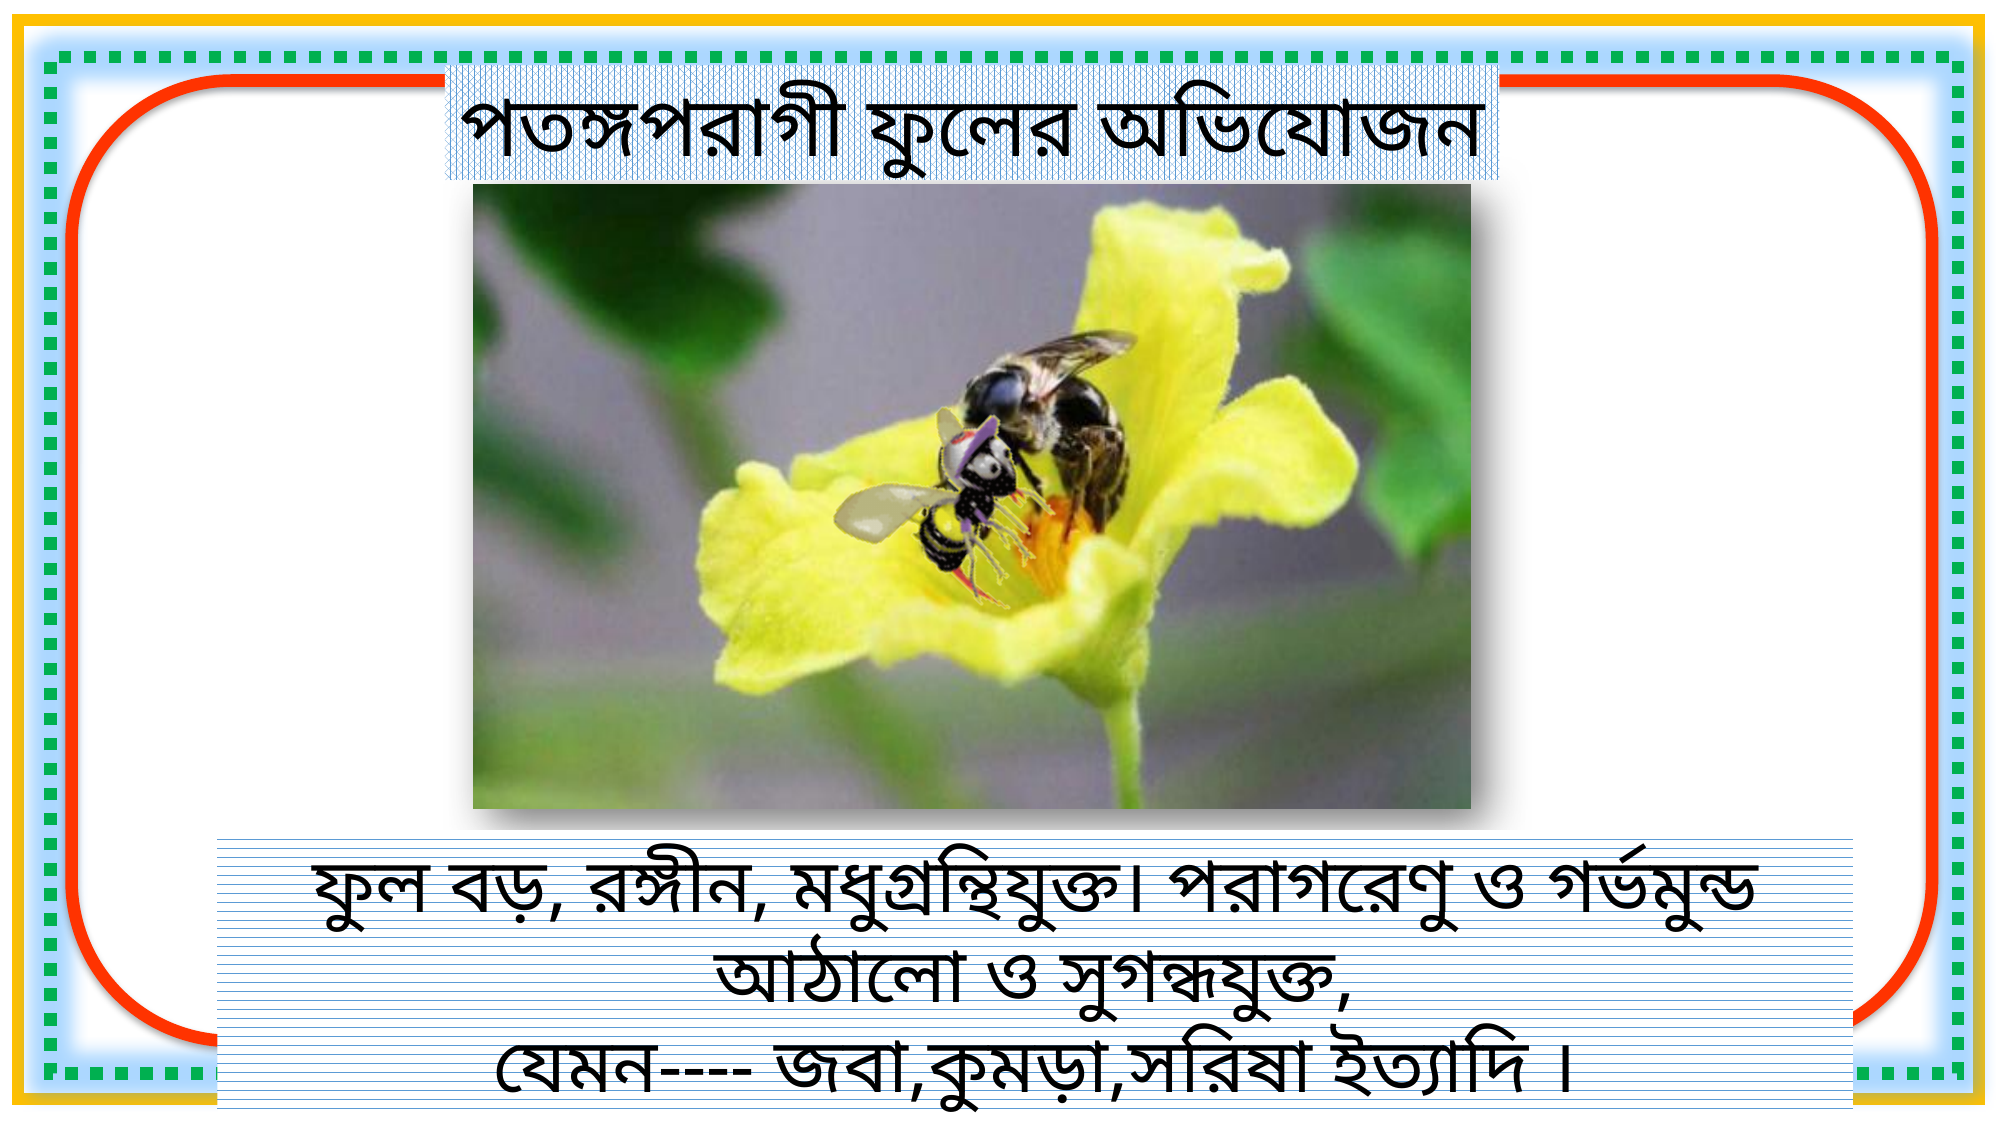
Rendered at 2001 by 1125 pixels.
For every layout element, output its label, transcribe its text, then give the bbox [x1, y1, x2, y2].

text_box পতঙ্গপরাগী ফুলের অভিযোজন [444, 65, 1500, 181]
text_box [17, 19, 1980, 1100]
text_box [70, 79, 474, 1042]
text_box [1500, 79, 1934, 1021]
text_box [50, 56, 1959, 1075]
picture [473, 184, 1471, 809]
text_box ফুল বড়, রঙ্গীন, মধুগ্রন্থিযুক্ত। পরাগরেণু ও গর্ভমুন্ড আঠালো ও সুগন্ধযুক্ত, যেমন---- জবা,কুমড়া,সরিষা ইত্যাদি । [217, 830, 1853, 1115]
